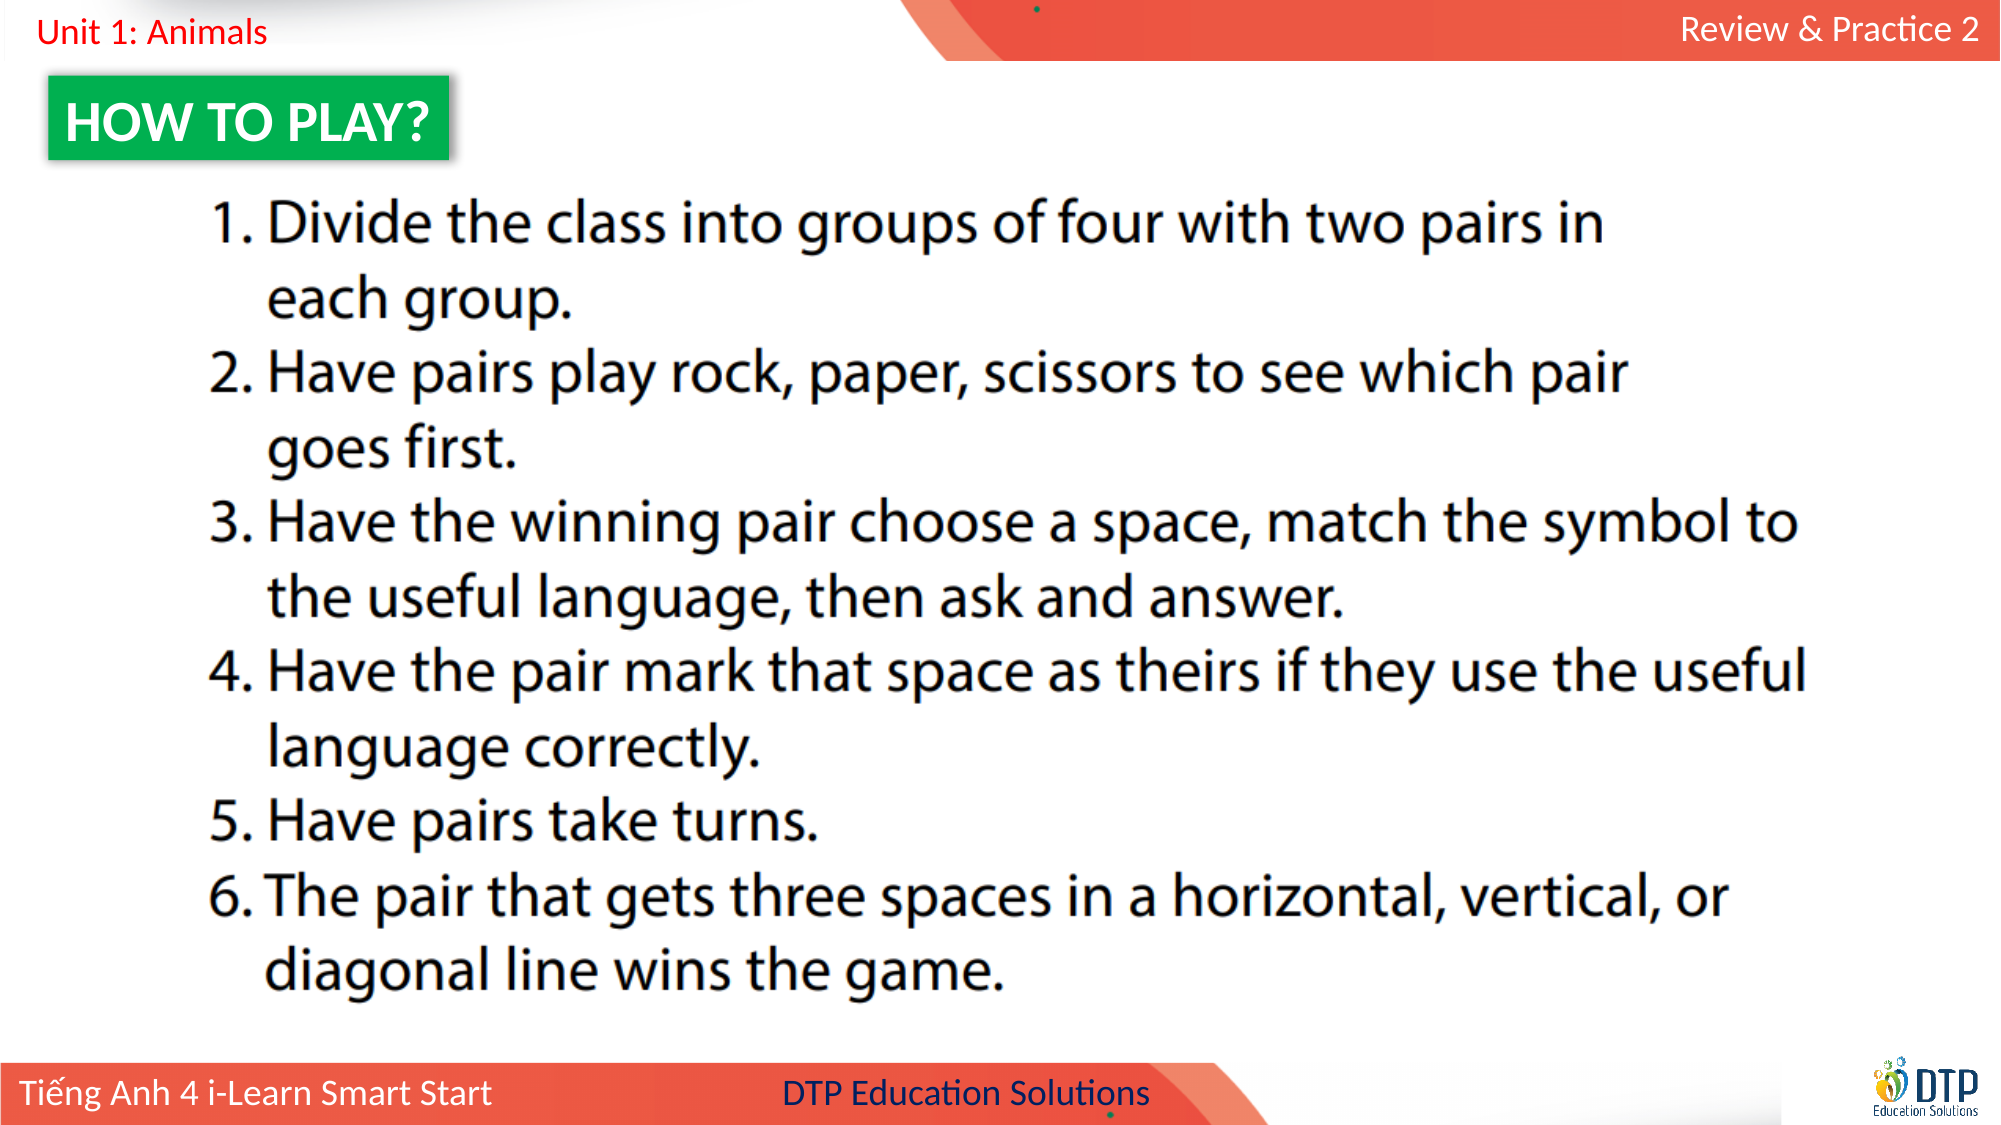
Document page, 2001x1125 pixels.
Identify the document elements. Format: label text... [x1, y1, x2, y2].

picture [1869, 1023, 1982, 1125]
text_box HOW TO PLAY? [48, 75, 449, 161]
picture [2, 1063, 1782, 1125]
picture [4, 0, 2000, 61]
picture [172, 183, 1866, 1050]
